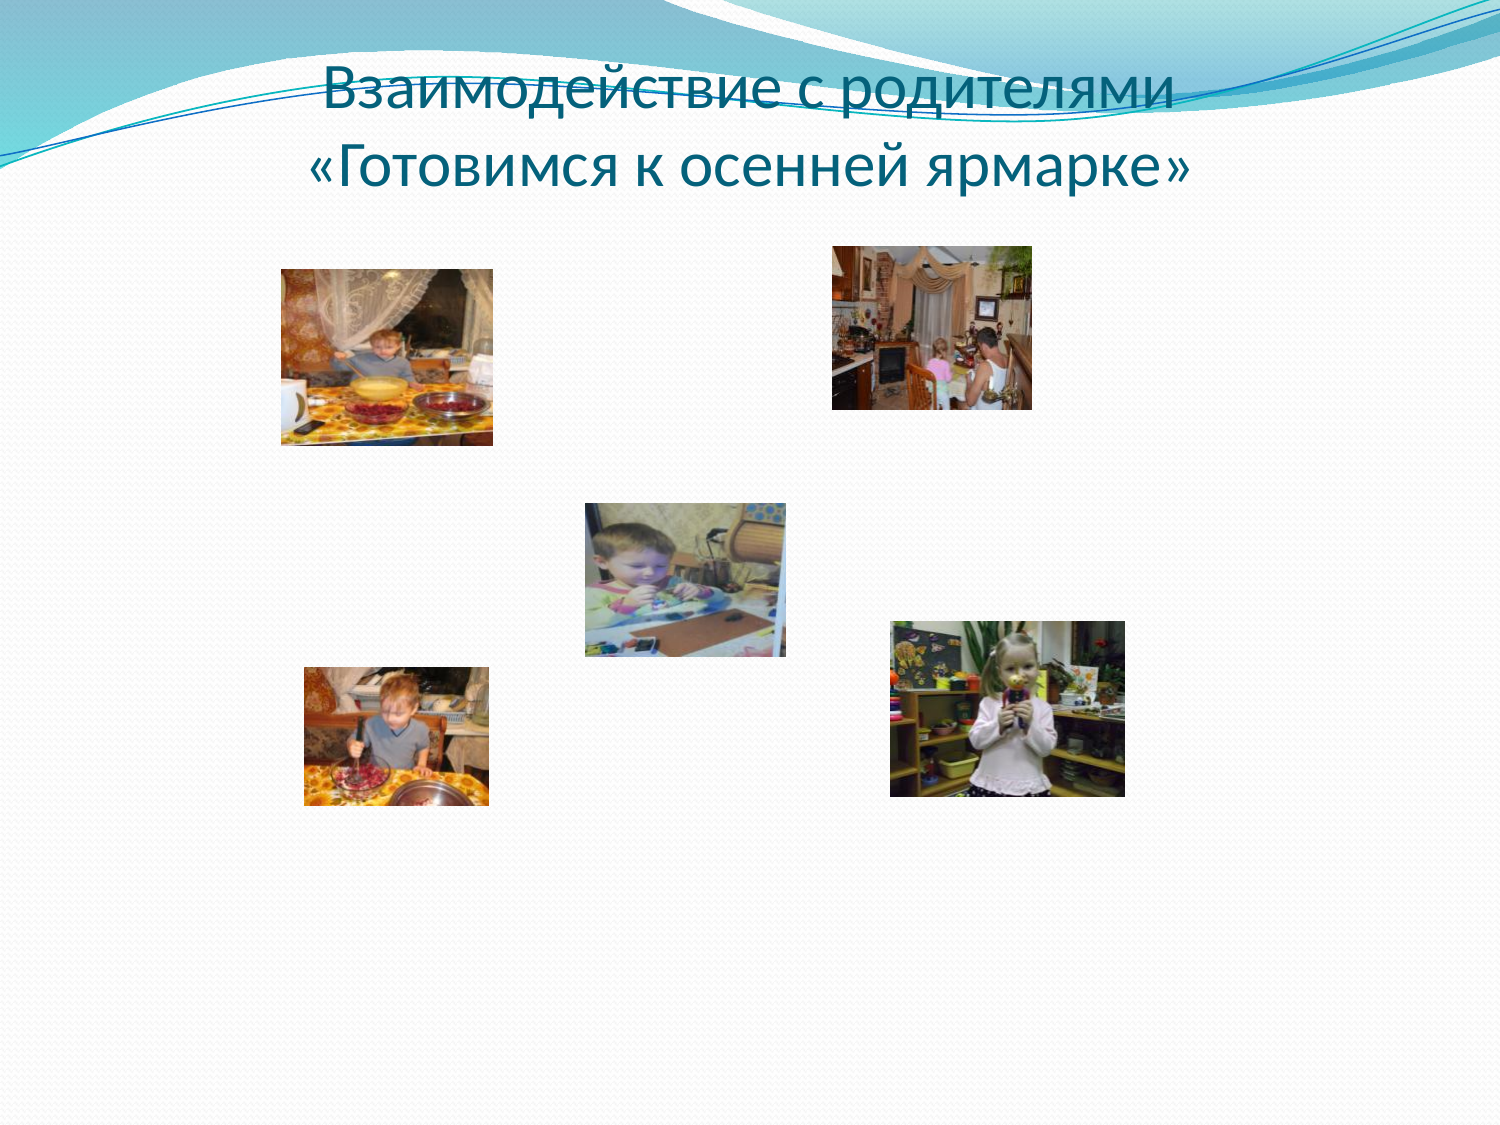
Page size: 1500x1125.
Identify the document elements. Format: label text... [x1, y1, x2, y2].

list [304, 667, 489, 806]
picture [890, 620, 1126, 798]
picture [280, 269, 493, 446]
picture [831, 245, 1032, 410]
picture [585, 503, 786, 657]
title Взаимодействие с родителями «Готовимся к осенней ярмарке» [75, 35, 1425, 200]
